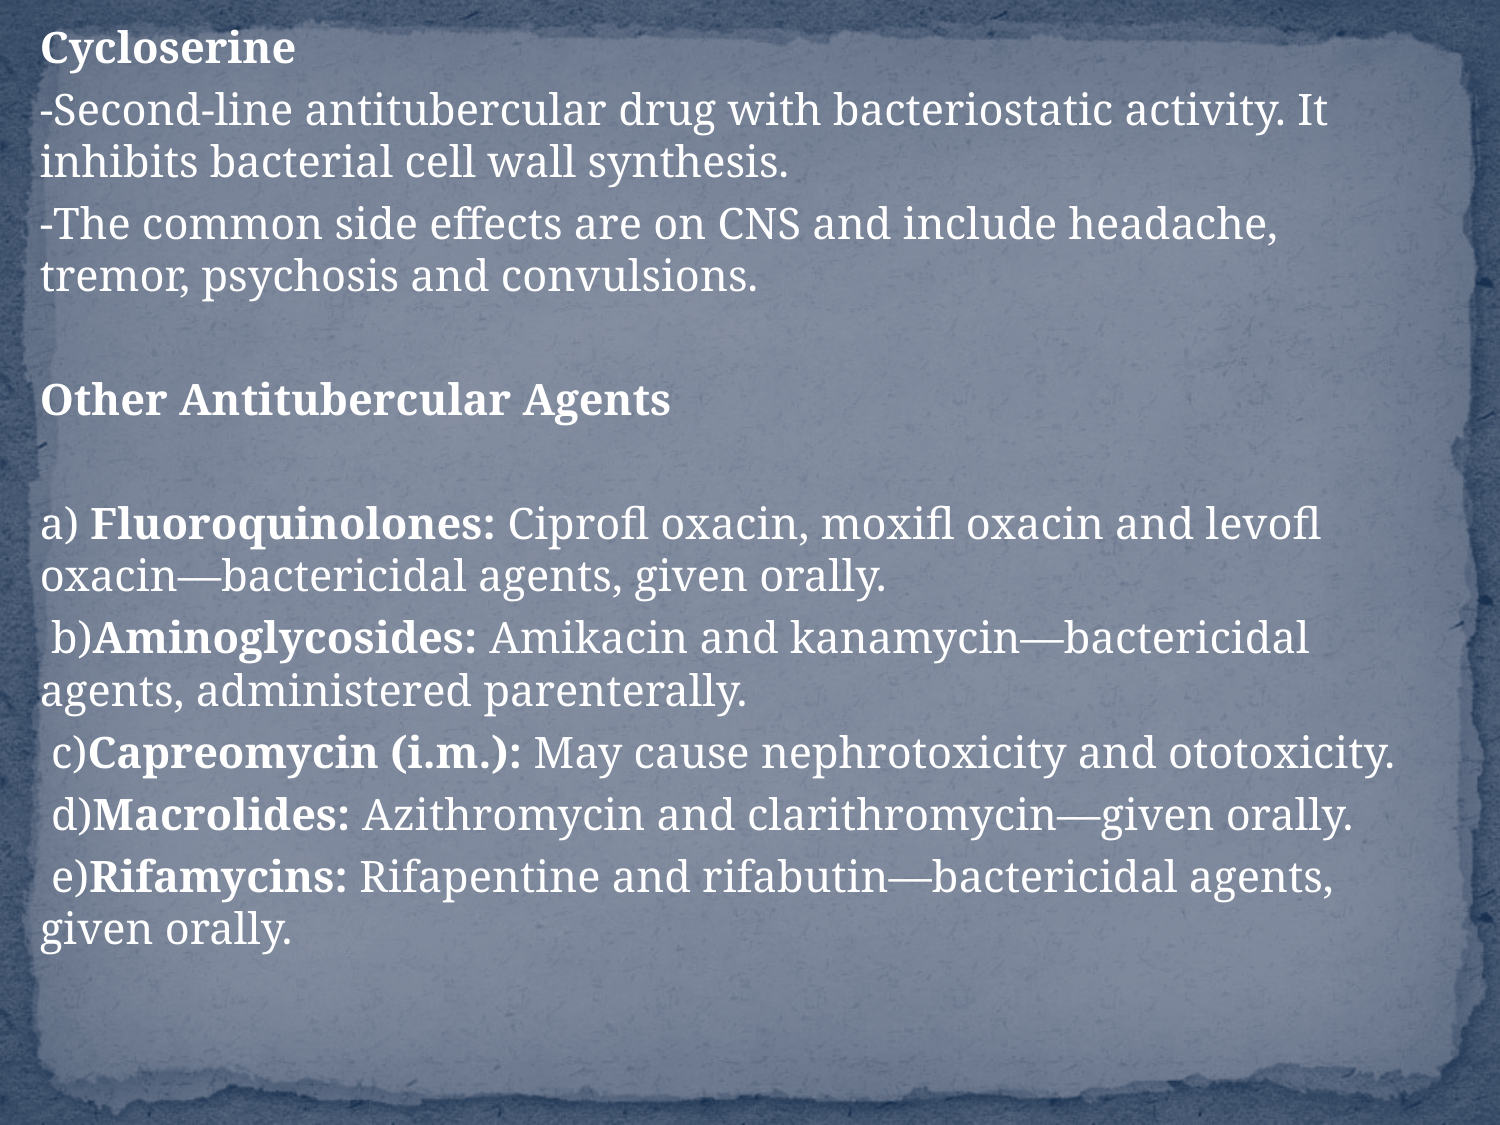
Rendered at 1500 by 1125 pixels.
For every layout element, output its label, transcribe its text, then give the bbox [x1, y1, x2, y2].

list Cycloserine -Second-line antitubercular drug with bacteriostatic activity. It inhibits bacterial cell wall synthesis. -The common side effects are on CNS and include headache, tremor, psychosis and convulsions. Other Antitubercular Agents a) Fluoroquinolones: Ciprofl oxacin, moxifl oxacin and levofl oxacin—bactericidal agents, given orally. b)Aminoglycosides: Amikacin and kanamycin—bactericidal agents, administered parenterally. c)Capreomycin (i.m.): May cause nephrotoxicity and ototoxicity. d)Macrolides: Azithromycin and clarithromycin—given orally. e)Rifamycins: Rifapentine and rifabutin—bactericidal agents, given orally. [24, 12, 1425, 1000]
